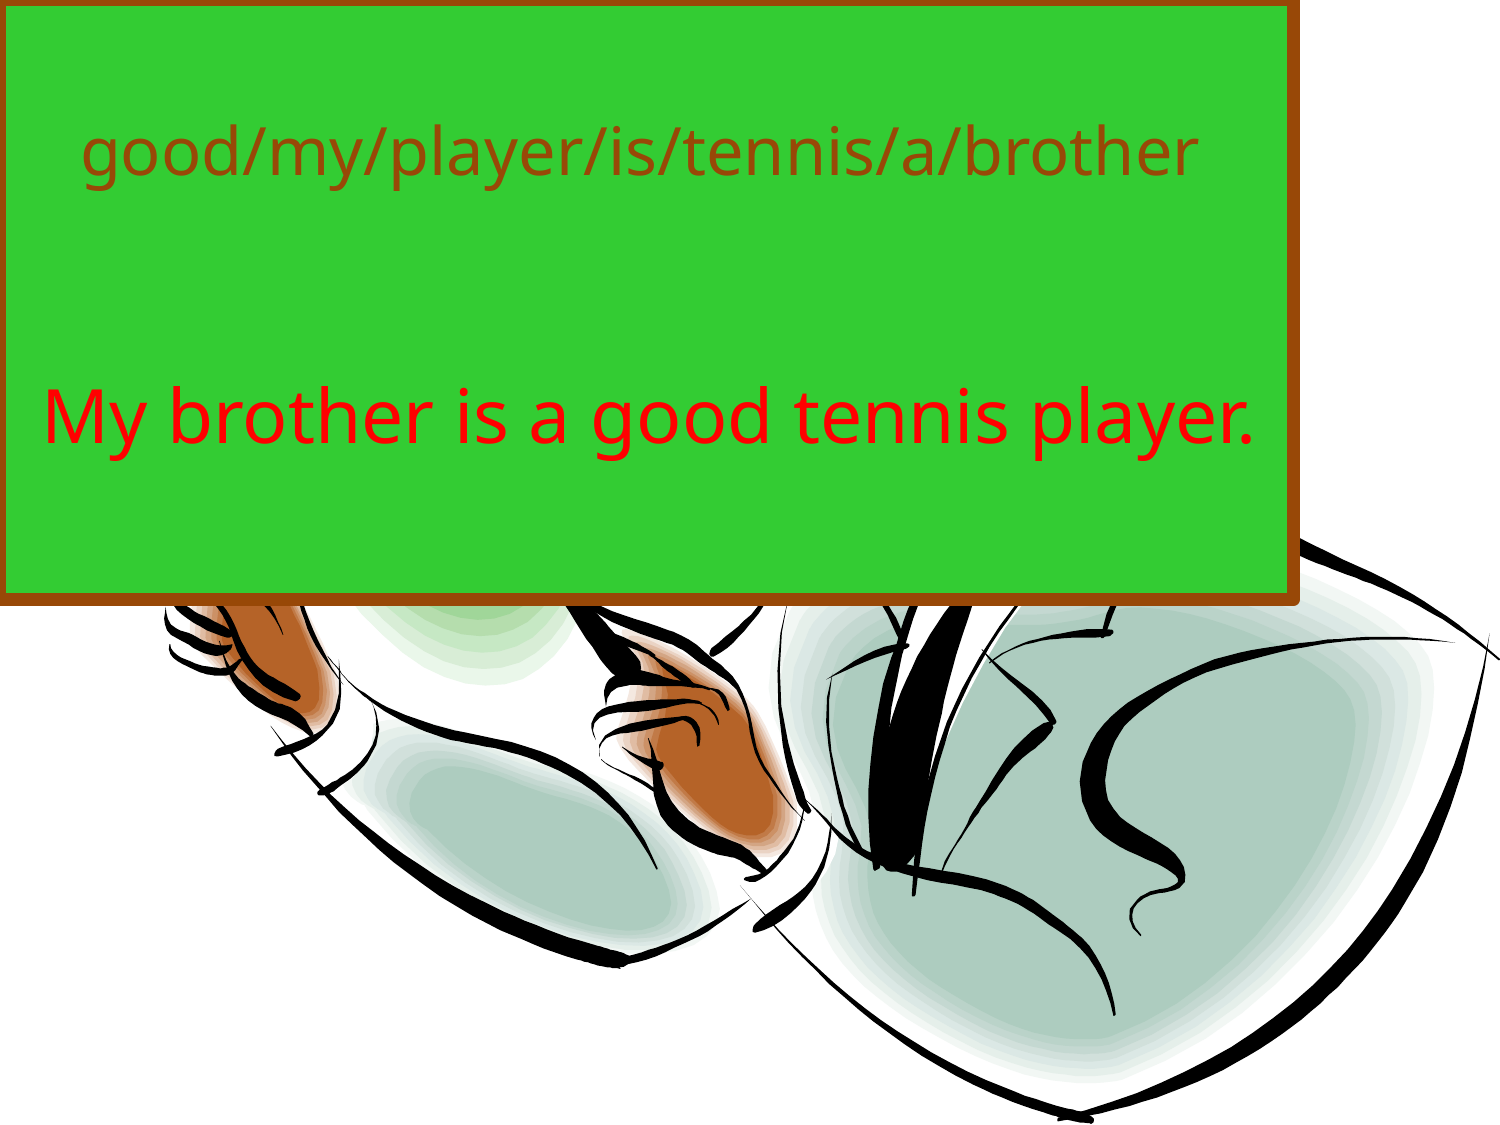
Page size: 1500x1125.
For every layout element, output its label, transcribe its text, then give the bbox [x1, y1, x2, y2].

text_box [0, 0, 1294, 600]
text_box My brother is a good tennis player. [17, 361, 1282, 467]
text_box good/my/player/is/tennis/a/brother [0, 101, 1282, 197]
